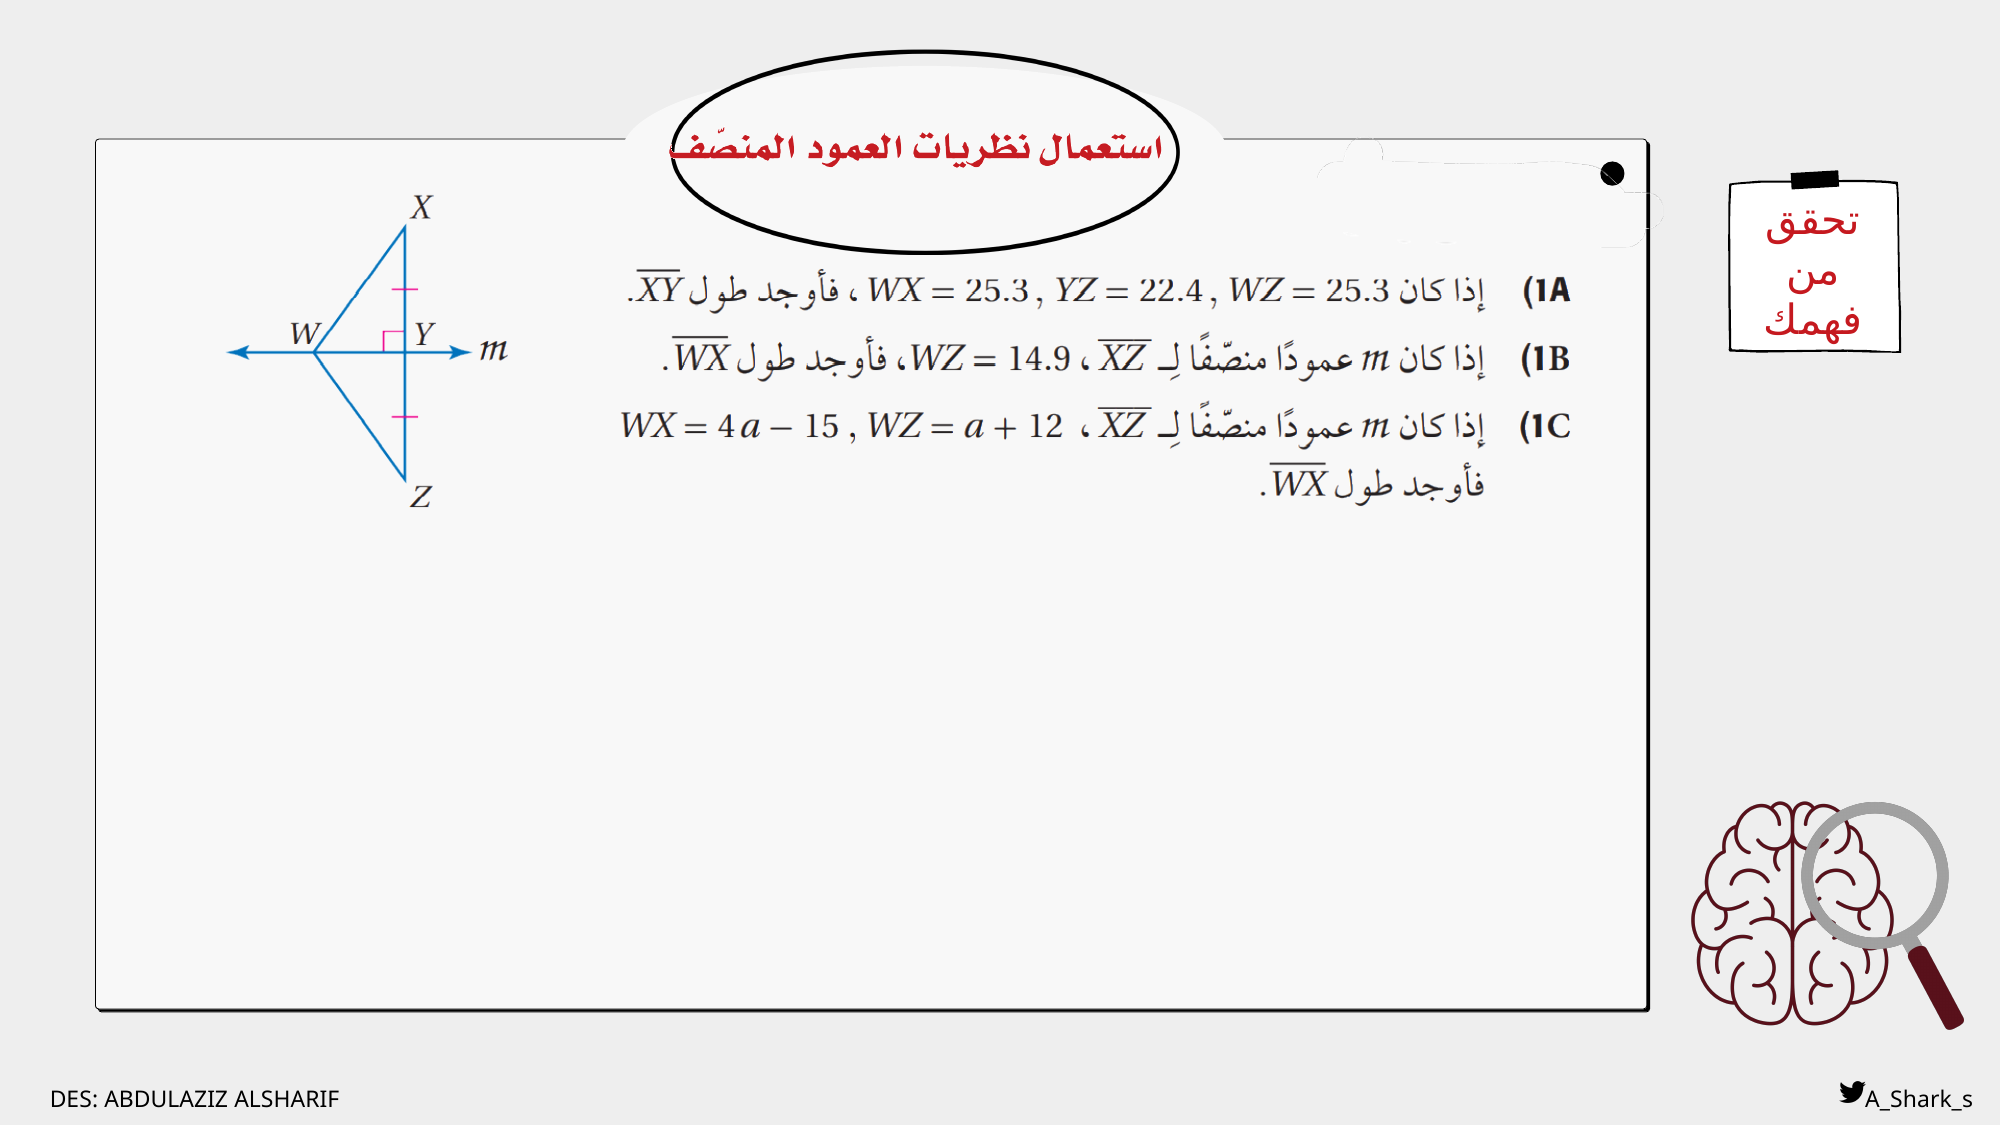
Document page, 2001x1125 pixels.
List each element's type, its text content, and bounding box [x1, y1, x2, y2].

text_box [620, 65, 1229, 134]
picture [1691, 800, 1965, 1030]
picture [189, 110, 1665, 524]
picture [671, 50, 1179, 65]
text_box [94, 138, 1651, 1013]
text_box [1727, 171, 1902, 354]
text_box DES: ABDULAZIZ ALSHARIF [0, 1065, 340, 1113]
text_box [1839, 1065, 2000, 1108]
